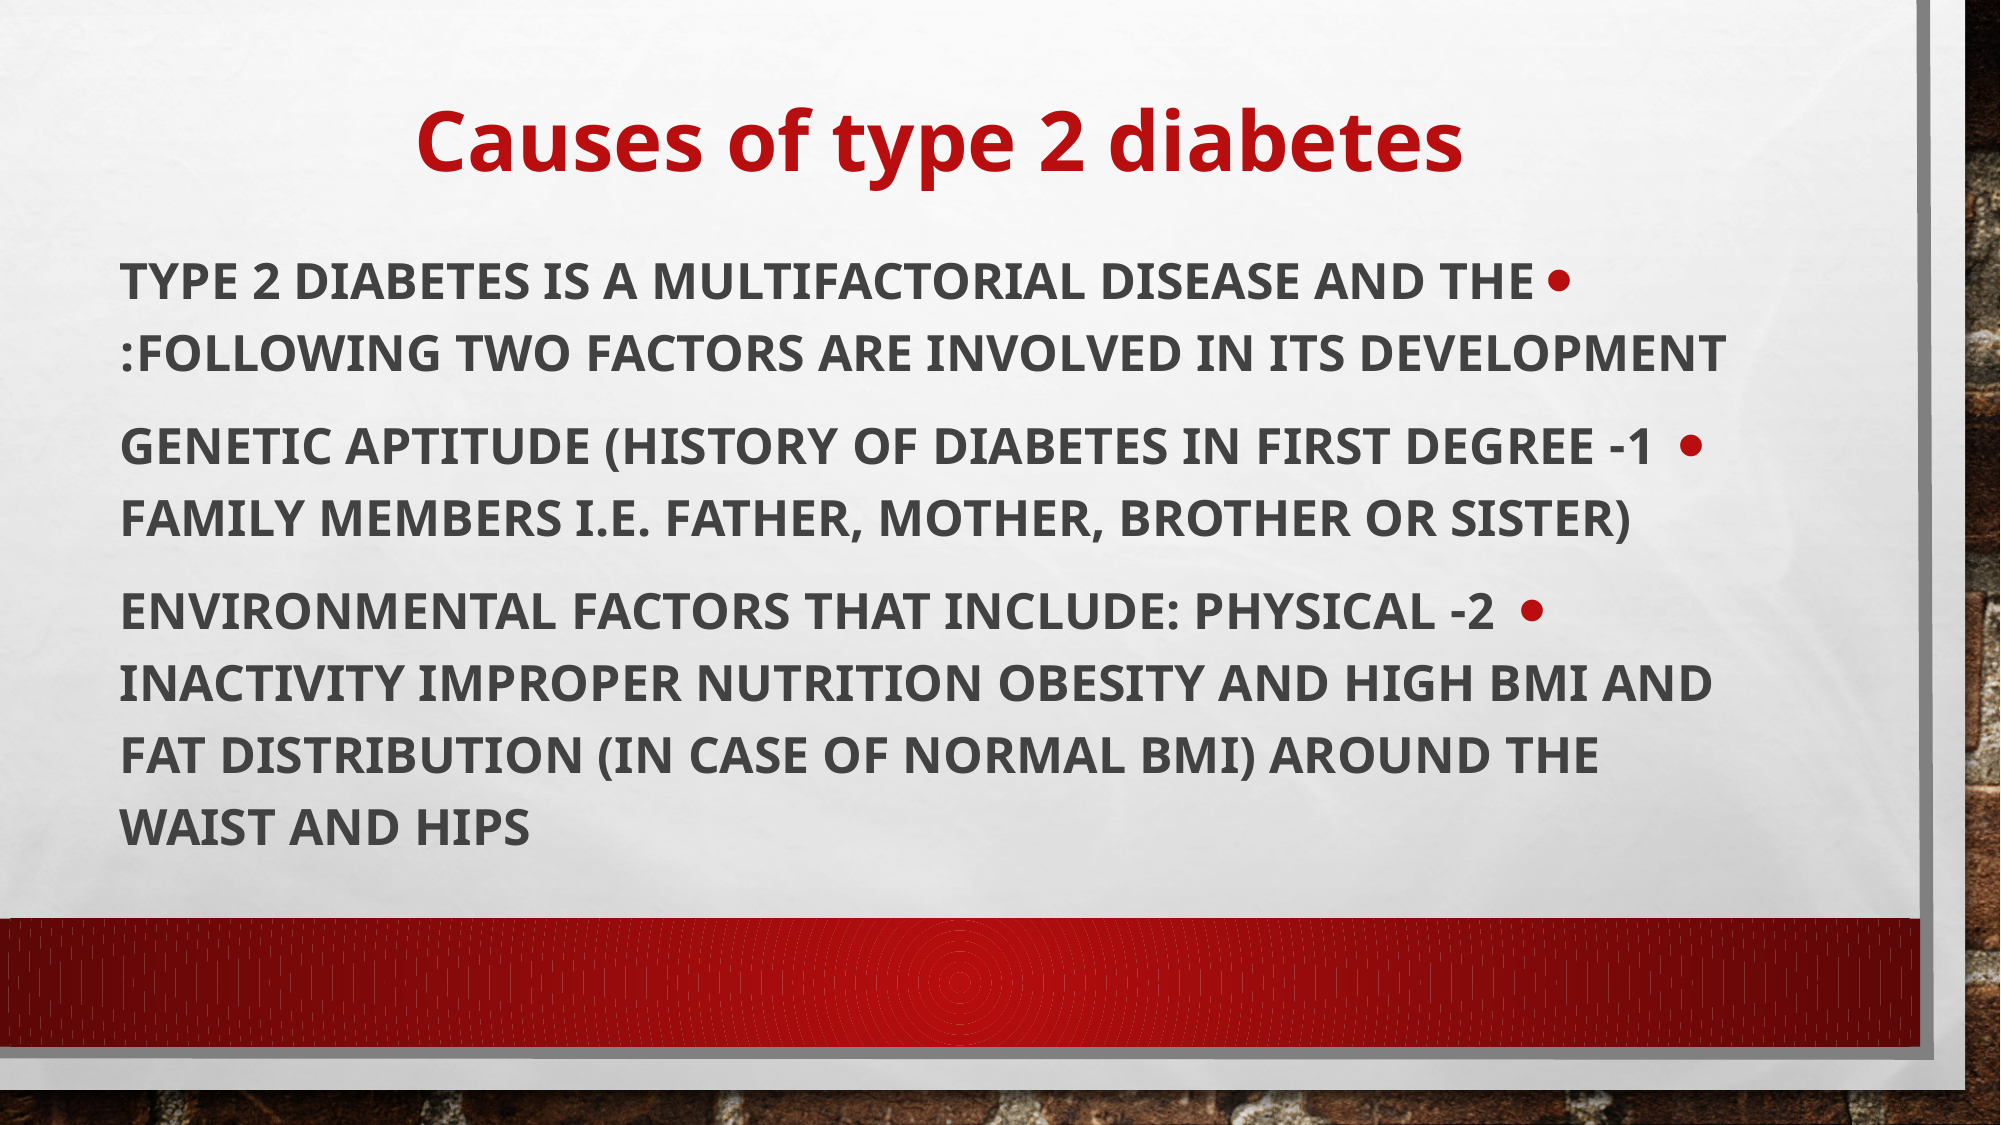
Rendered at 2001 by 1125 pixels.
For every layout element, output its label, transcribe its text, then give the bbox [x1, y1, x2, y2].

picture [0, 0, 2000, 1125]
list Type 2 diabetes is a multifactorial disease and the following two factors are involved in its development: 1- Genetic aptitude (history of diabetes in first degree family members i.e. father, mother, brother or sister) 2- Environmental factors that include: Physical inactivity Improper nutrition Obesity and high BMI and fat distribution (in case of normal BMI) around the waist and hips [104, 62, 1823, 863]
text_box Causes of type 2 diabetes [376, 80, 1481, 196]
